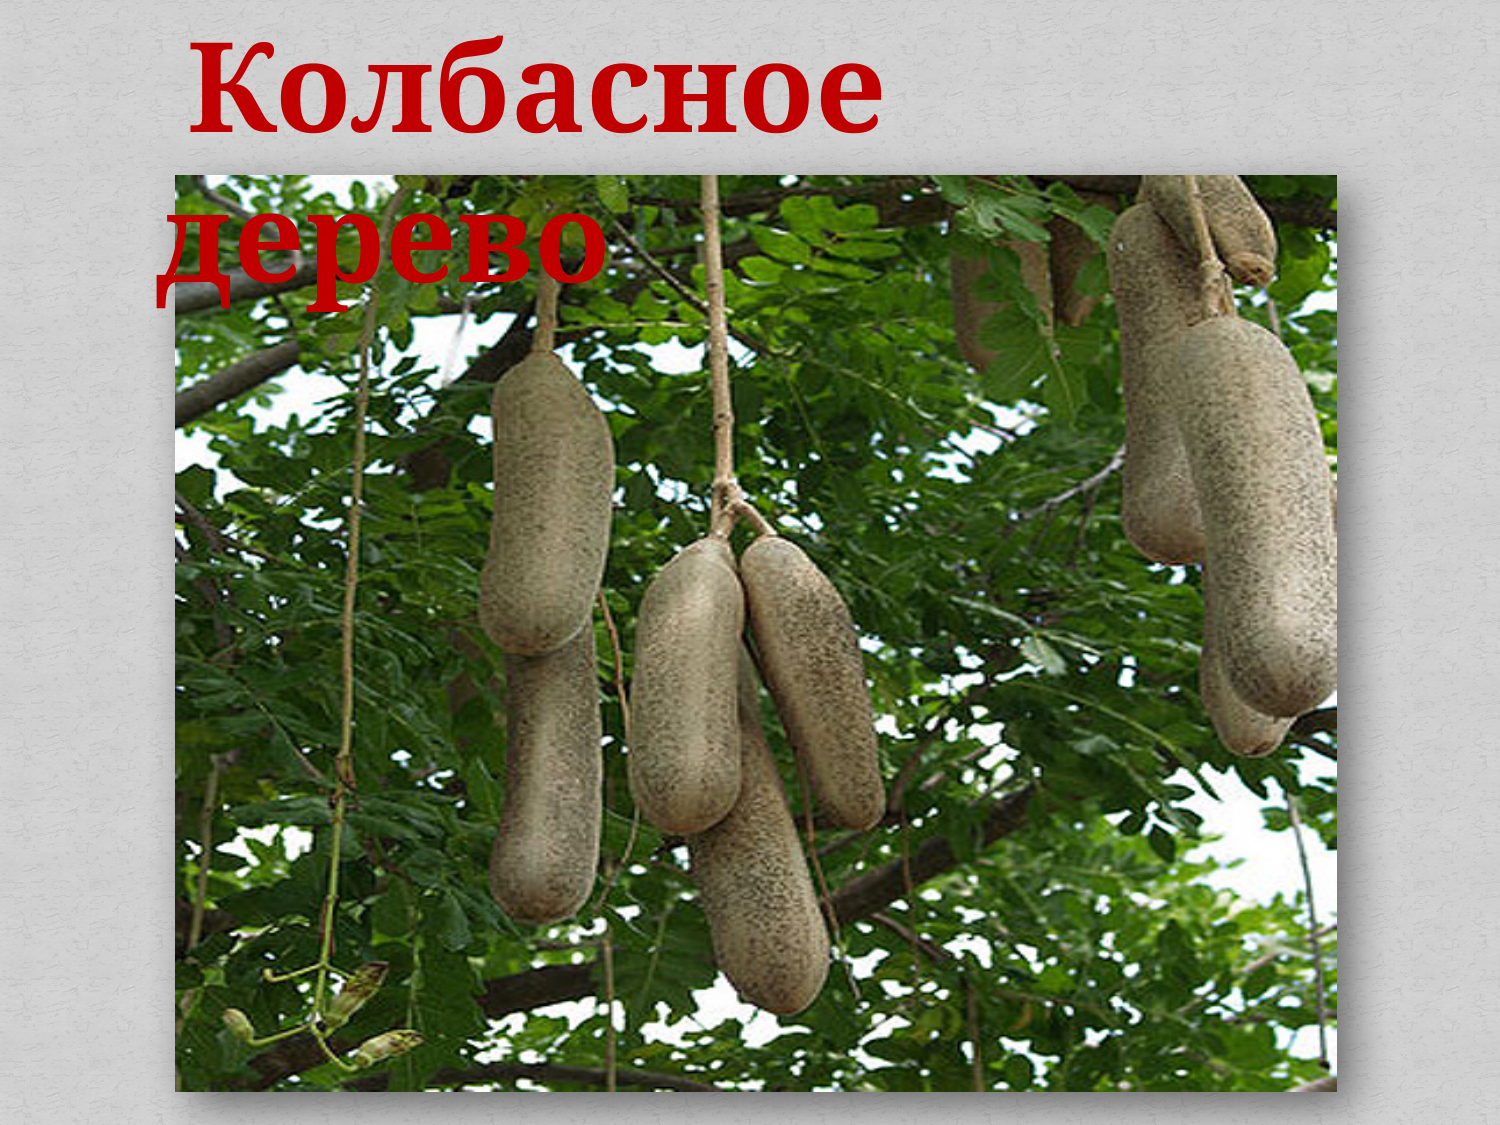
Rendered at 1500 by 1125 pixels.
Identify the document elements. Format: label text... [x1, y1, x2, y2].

picture [175, 177, 1337, 1092]
text_box Колбасное дерево [140, 0, 1371, 315]
